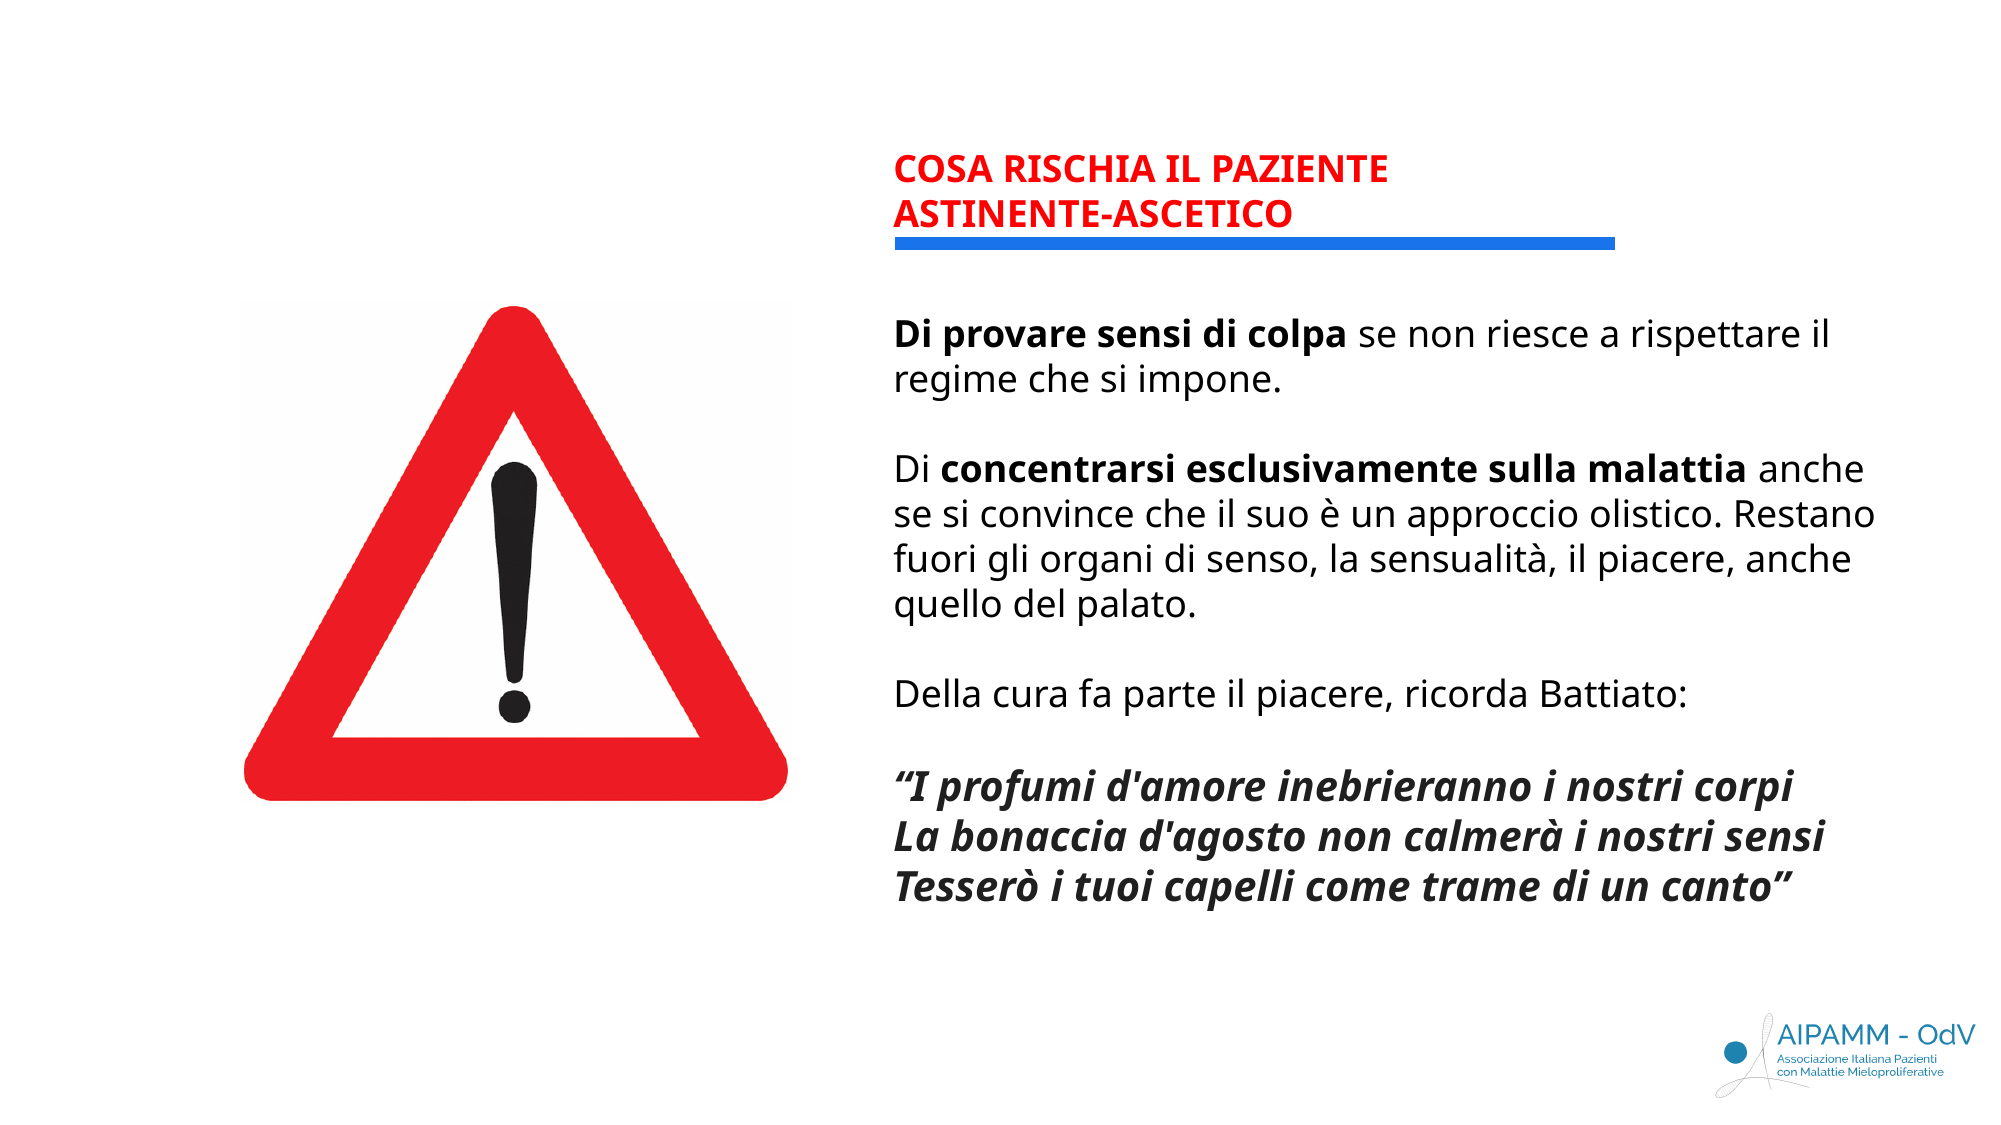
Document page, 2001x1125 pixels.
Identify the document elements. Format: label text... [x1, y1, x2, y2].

text_box Di provare sensi di colpa se non riesce a rispettare il regime che si impone. Di concentrarsi esclusivamente sulla malattia anche se si convince che il suo è un approccio olistico. Restano fuori gli organi di senso, la sensualità, il piacere, anche quello del palato. Della cura fa parte il piacere, ricorda Battiato: “I profumi d'amore inebrieranno i nostri corpi La bonaccia d'agosto non calmerà i nostri sensi Tesserò i tuoi capelli come trame di un canto” [878, 302, 1923, 1053]
picture [240, 302, 791, 804]
picture [1704, 971, 2000, 1125]
text_box COSA RISCHIA IL PAZIENTE ASTINENTE-ASCETICO [878, 137, 2000, 243]
